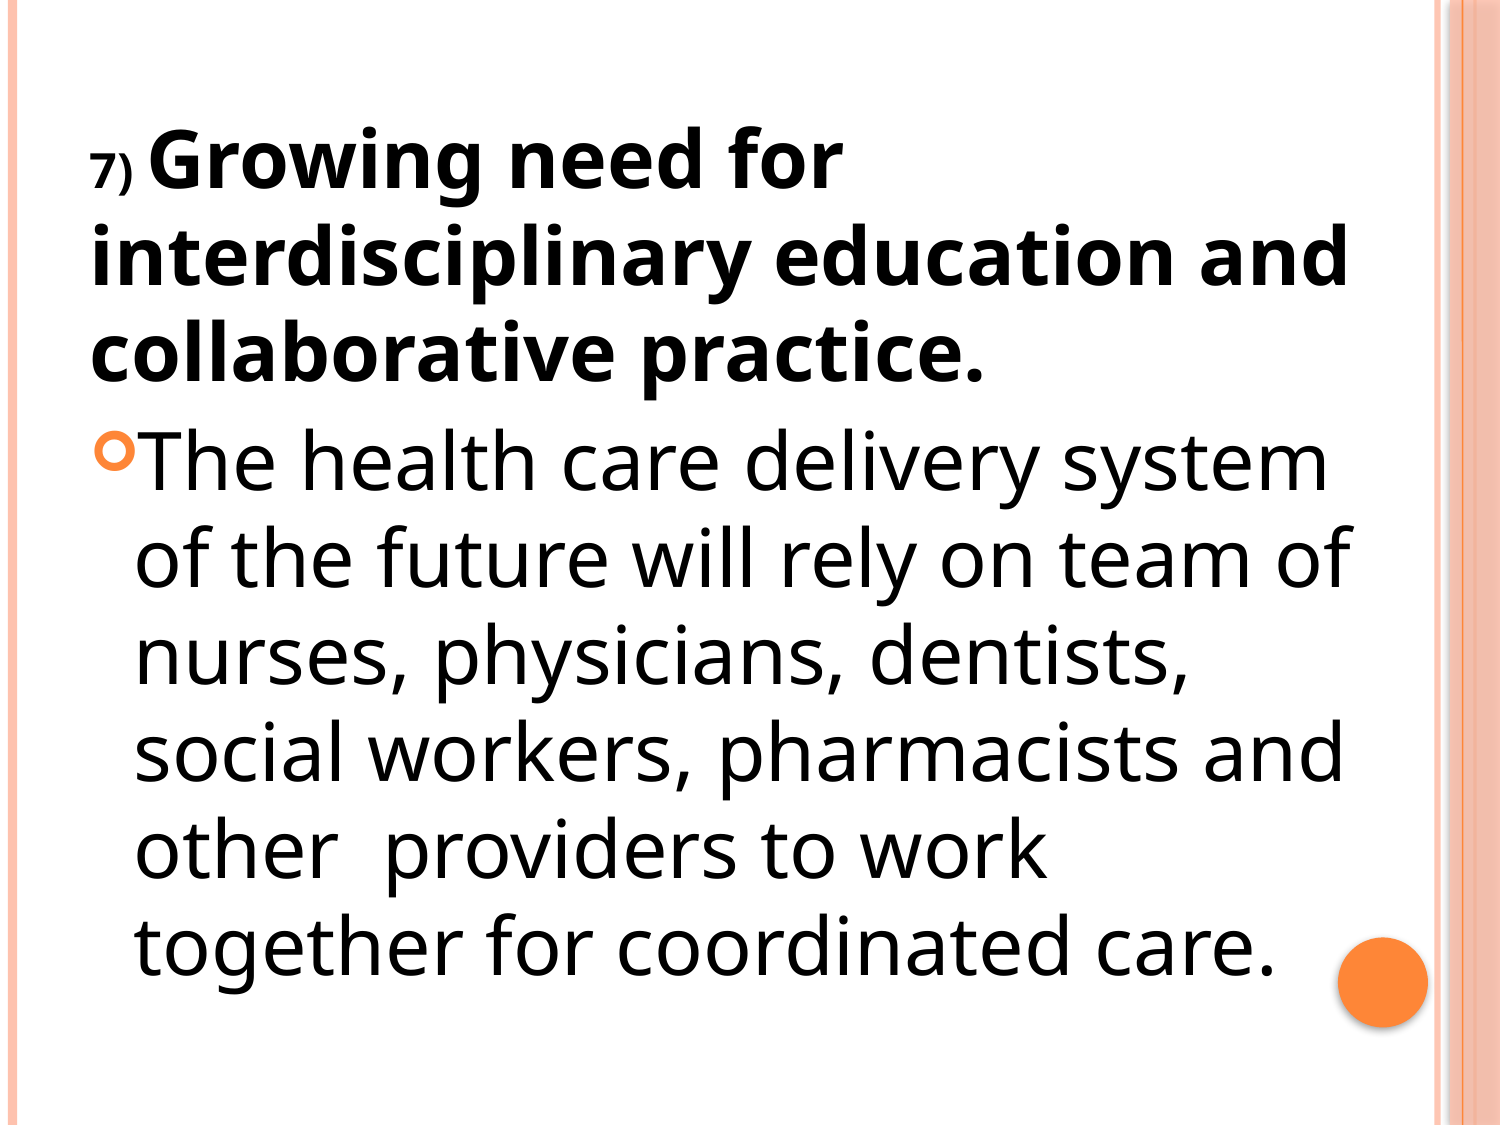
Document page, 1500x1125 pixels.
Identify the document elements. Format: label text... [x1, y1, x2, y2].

list 7) Growing need for interdisciplinary education and collaborative practice. The health care delivery system of the future will rely on team of nurses, physicians, dentists, social workers, pharmacists and other providers to work together for coordinated care. [75, 99, 1425, 1005]
